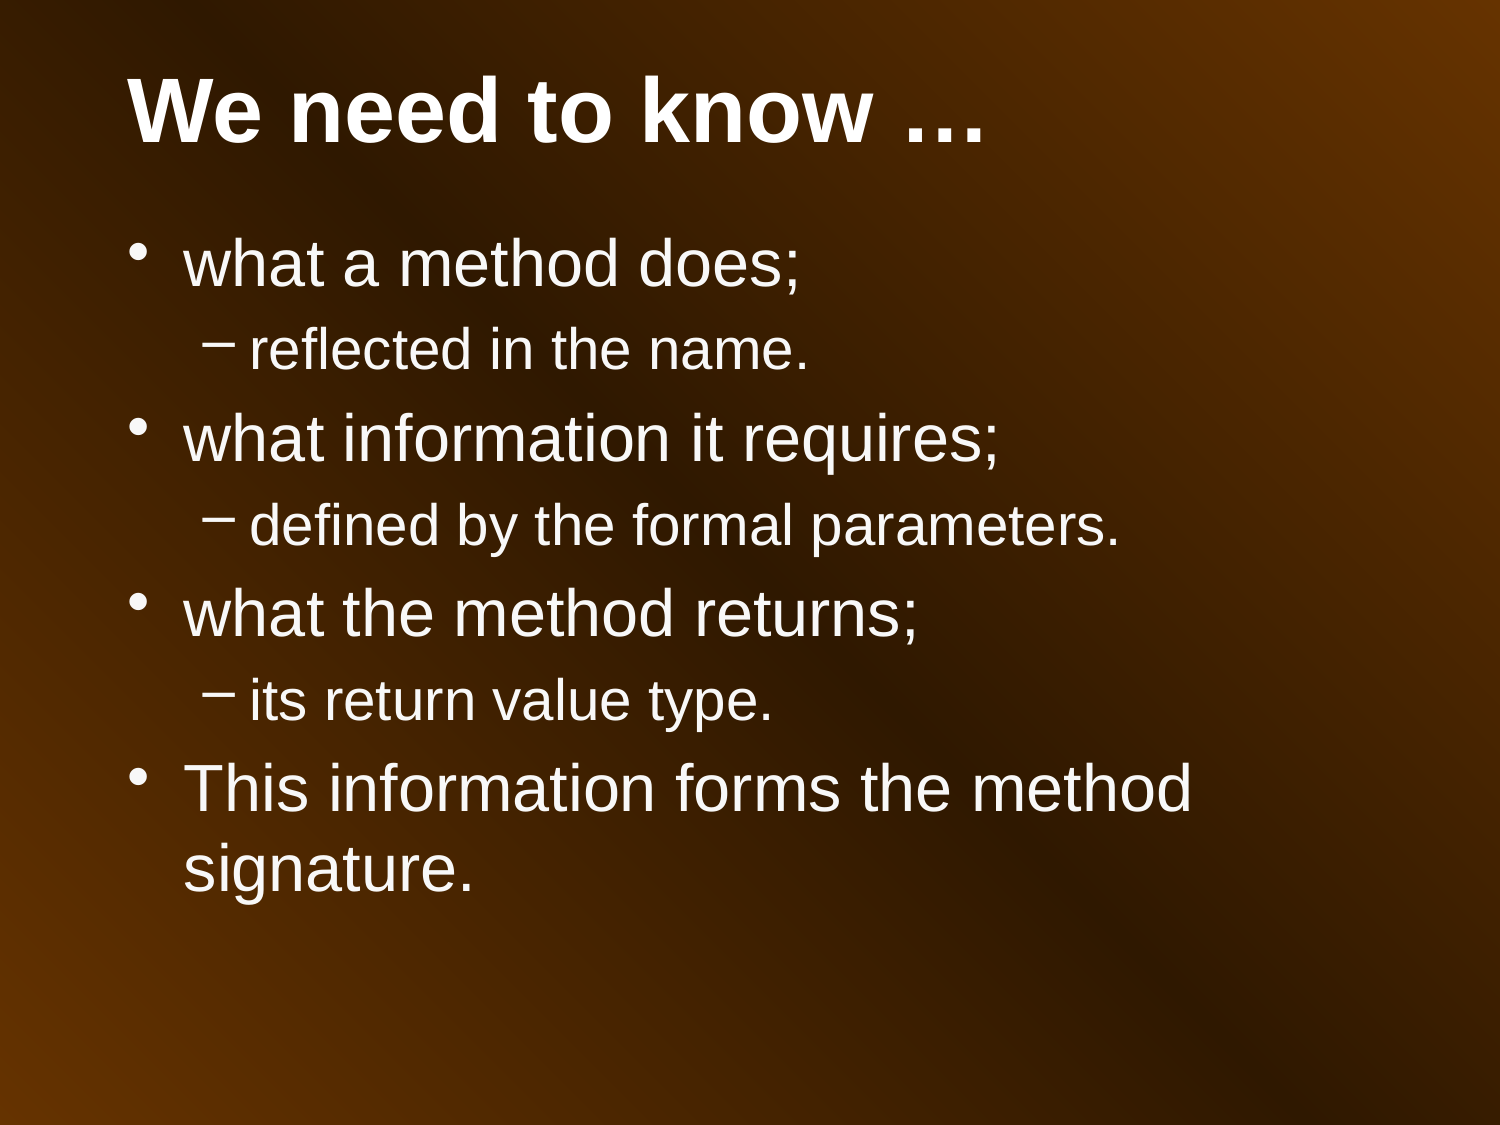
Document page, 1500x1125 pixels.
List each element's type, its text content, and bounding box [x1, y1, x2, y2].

title We need to know … [112, 37, 1388, 175]
list what a method does; reflected in the name. what information it requires; defined by the formal parameters. what the method returns; its return value type. This information forms the method signature. [112, 212, 1388, 913]
